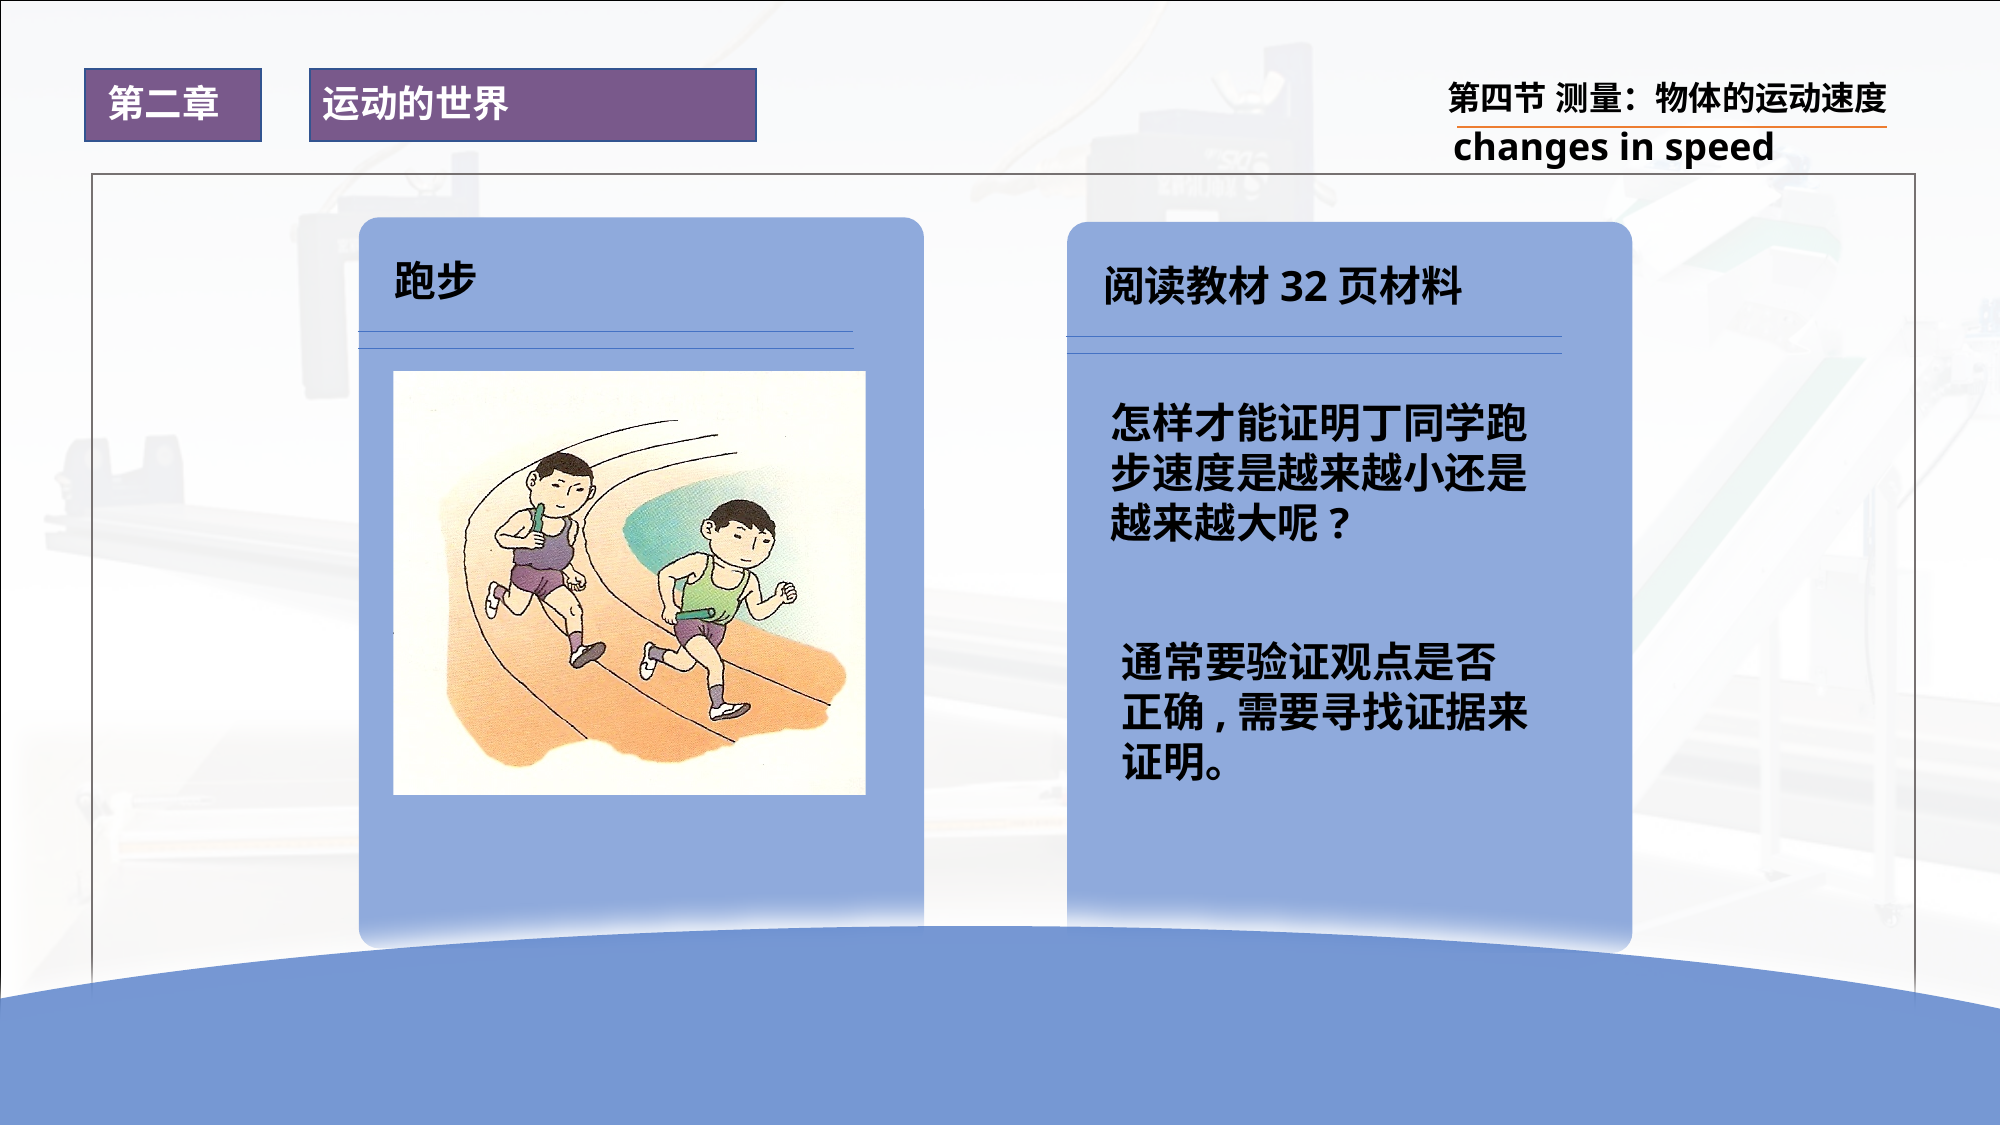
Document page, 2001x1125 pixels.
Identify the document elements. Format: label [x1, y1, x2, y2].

text_box [0, 889, 2000, 1125]
text_box [1065, 221, 1633, 889]
text_box [357, 217, 925, 889]
picture [0, 0, 2000, 889]
text_box [84, 69, 757, 141]
